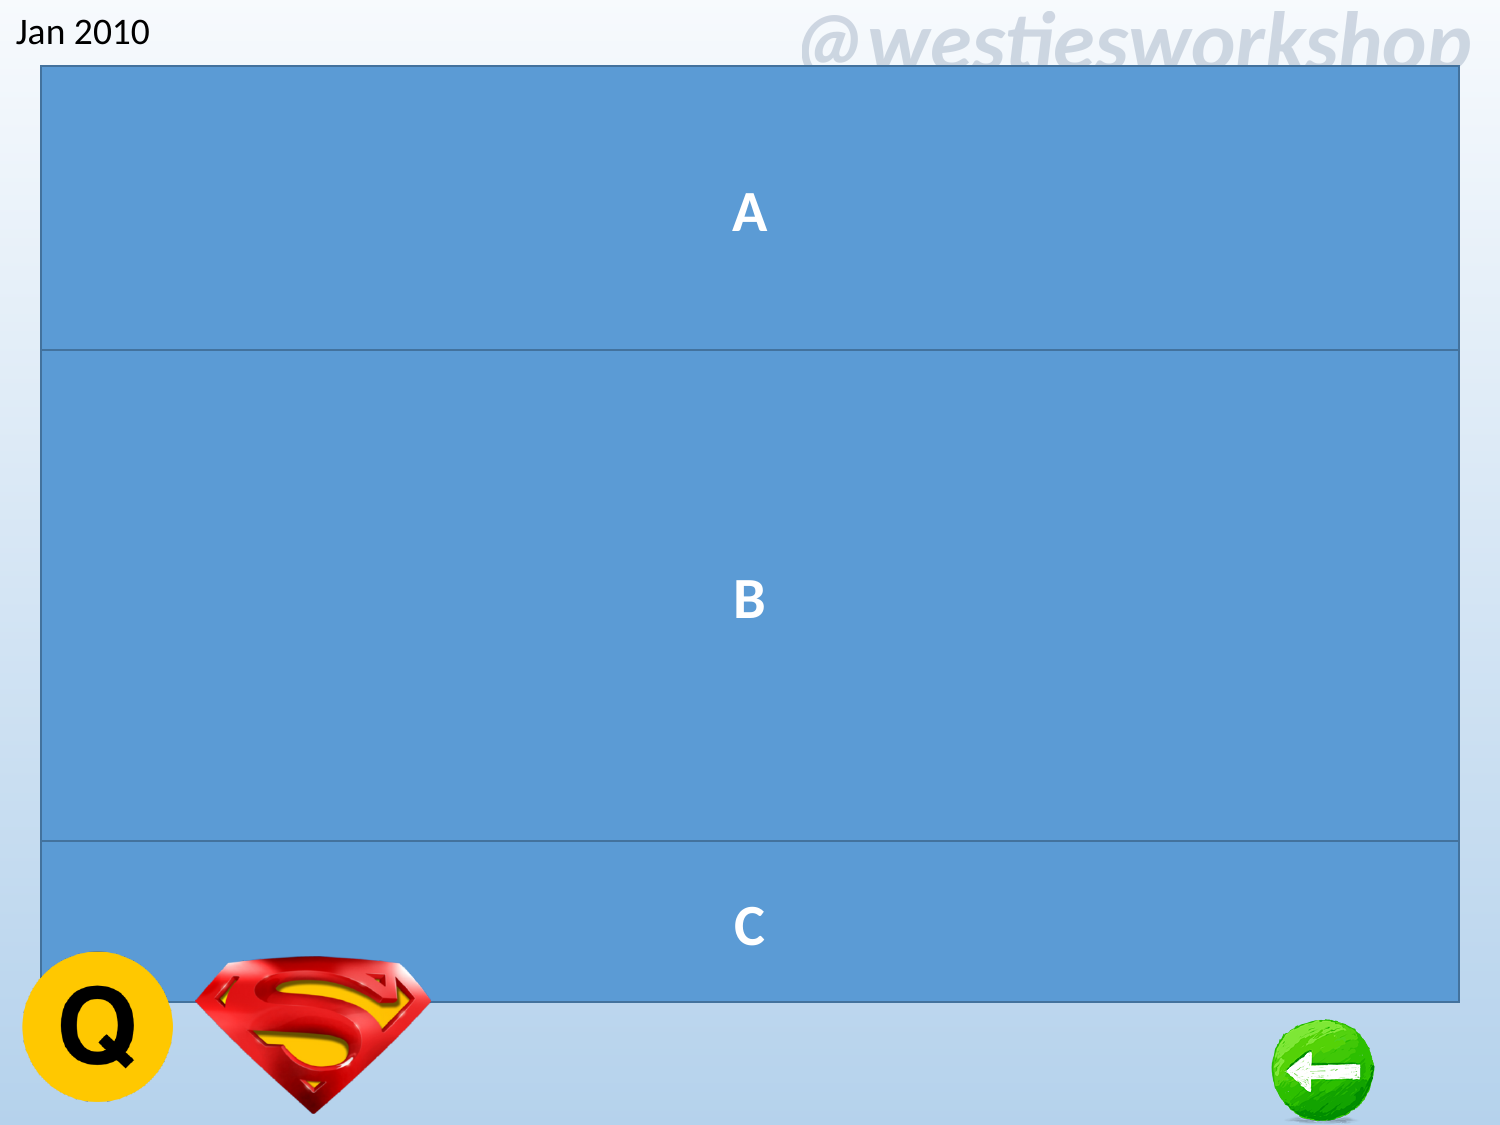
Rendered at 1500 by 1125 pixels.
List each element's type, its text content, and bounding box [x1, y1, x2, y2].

text_box Jan 2010 [1, 0, 165, 60]
text_box C [432, 842, 1460, 1003]
picture [1269, 1019, 1376, 1125]
picture [0, 66, 1459, 1125]
